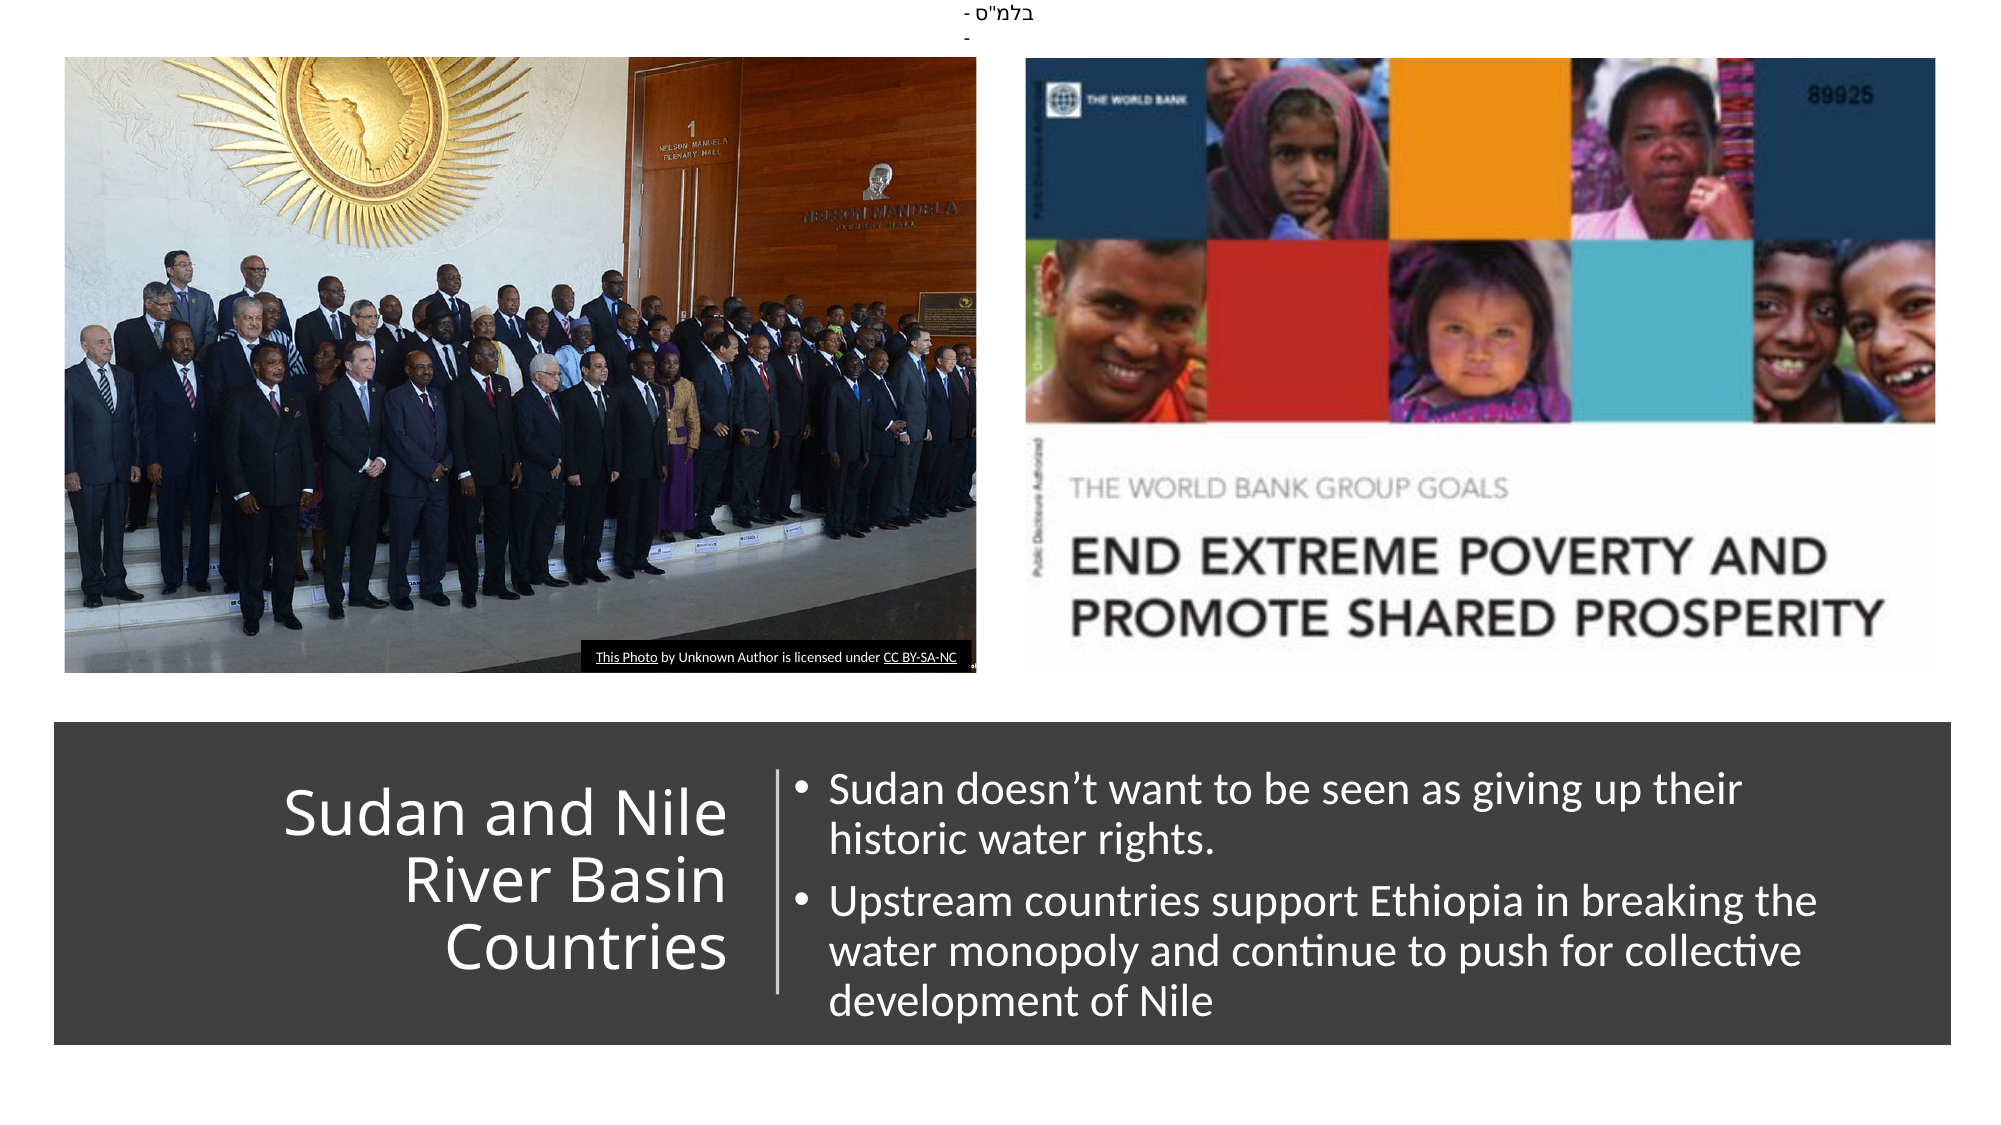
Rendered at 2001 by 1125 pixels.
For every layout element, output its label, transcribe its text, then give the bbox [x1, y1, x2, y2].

picture [64, 57, 977, 673]
text_box Sudan doesn’t want to be seen as giving up their historic water rights. Upstream countries support Ethiopia in breaking the water monopoly and continue to push for collective development of Nile [743, 757, 1896, 1035]
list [1025, 58, 1936, 674]
title Sudan and Nile River Basin Countries [106, 757, 743, 1008]
text_box [63, 731, 1942, 1036]
